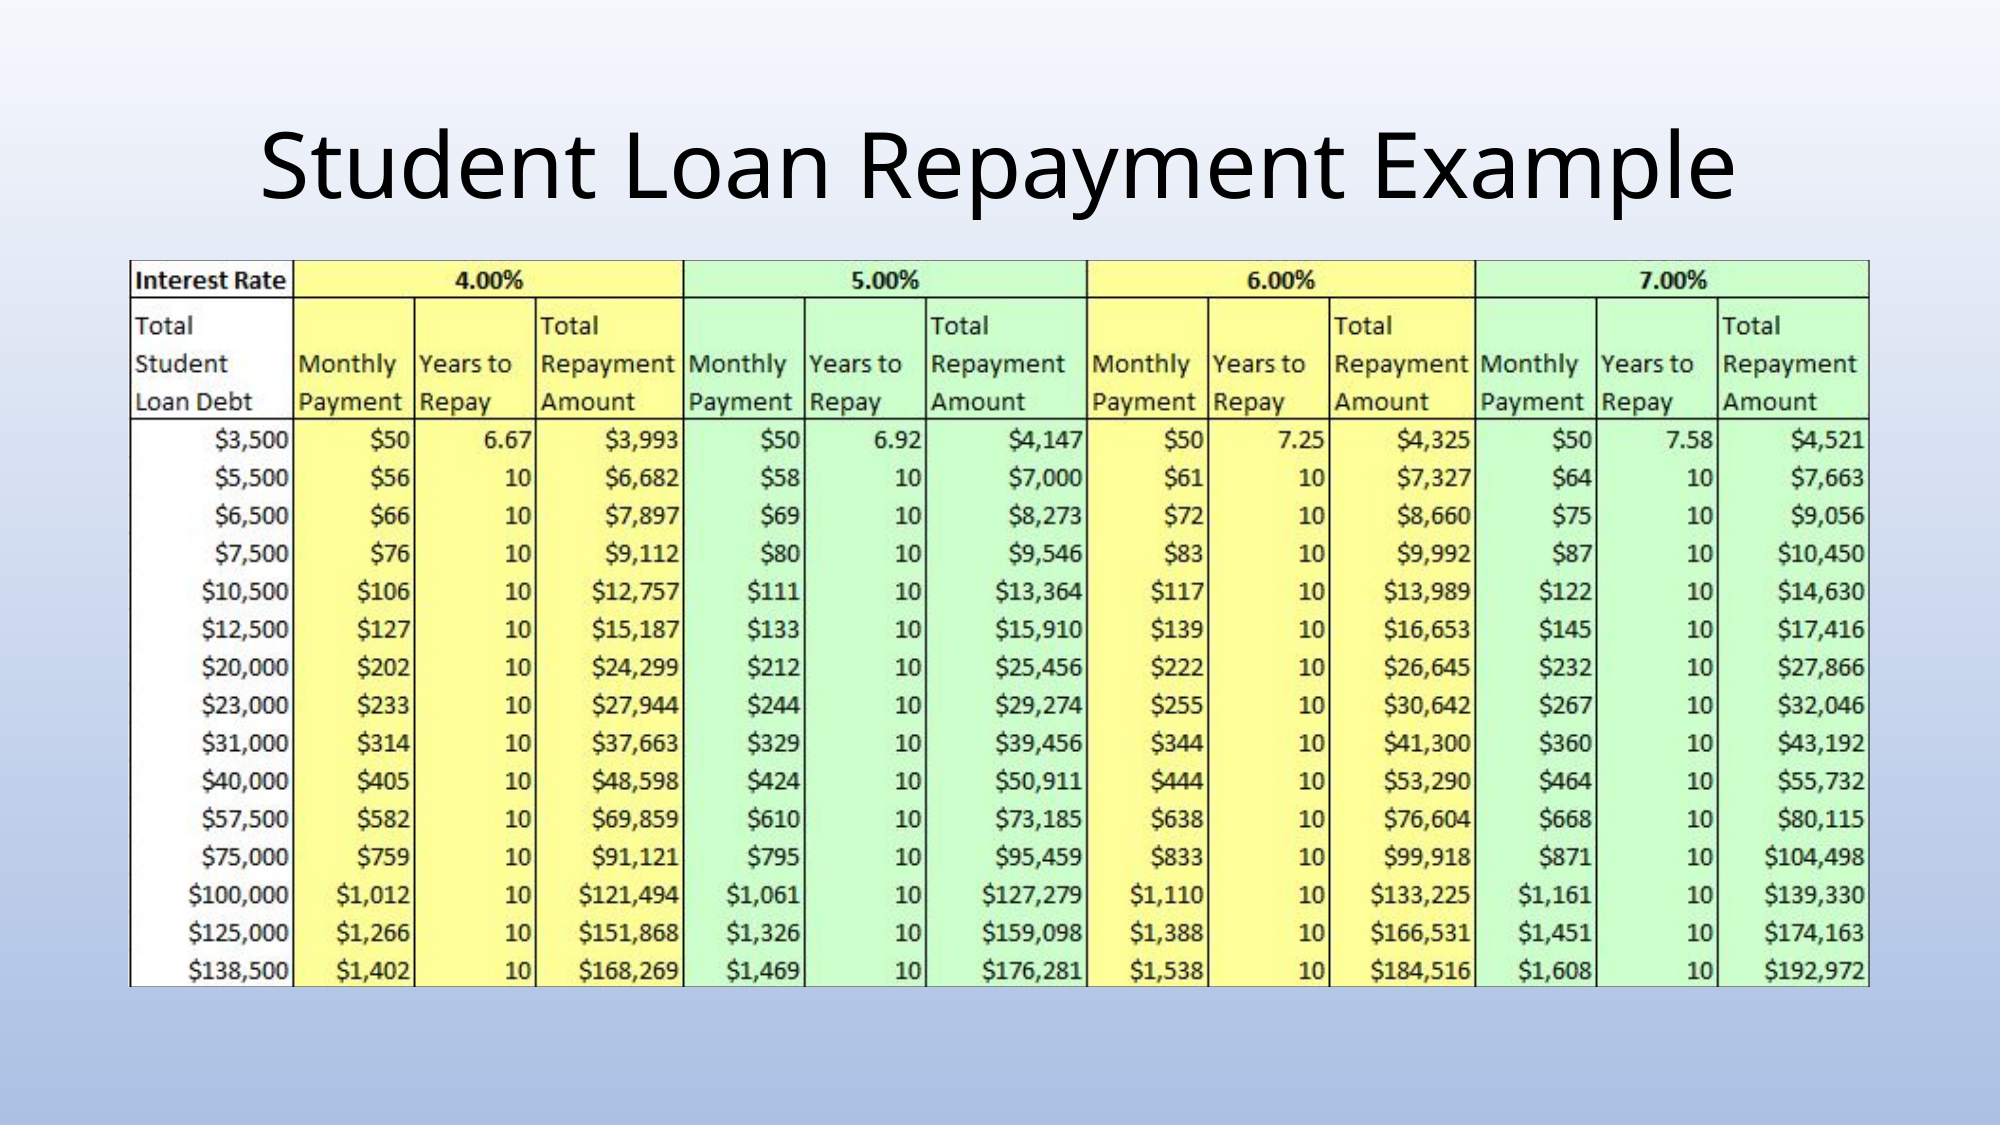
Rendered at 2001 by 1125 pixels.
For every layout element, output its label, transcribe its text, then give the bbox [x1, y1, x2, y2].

title Student Loan Repayment Example [137, 59, 1863, 259]
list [128, 259, 1870, 987]
